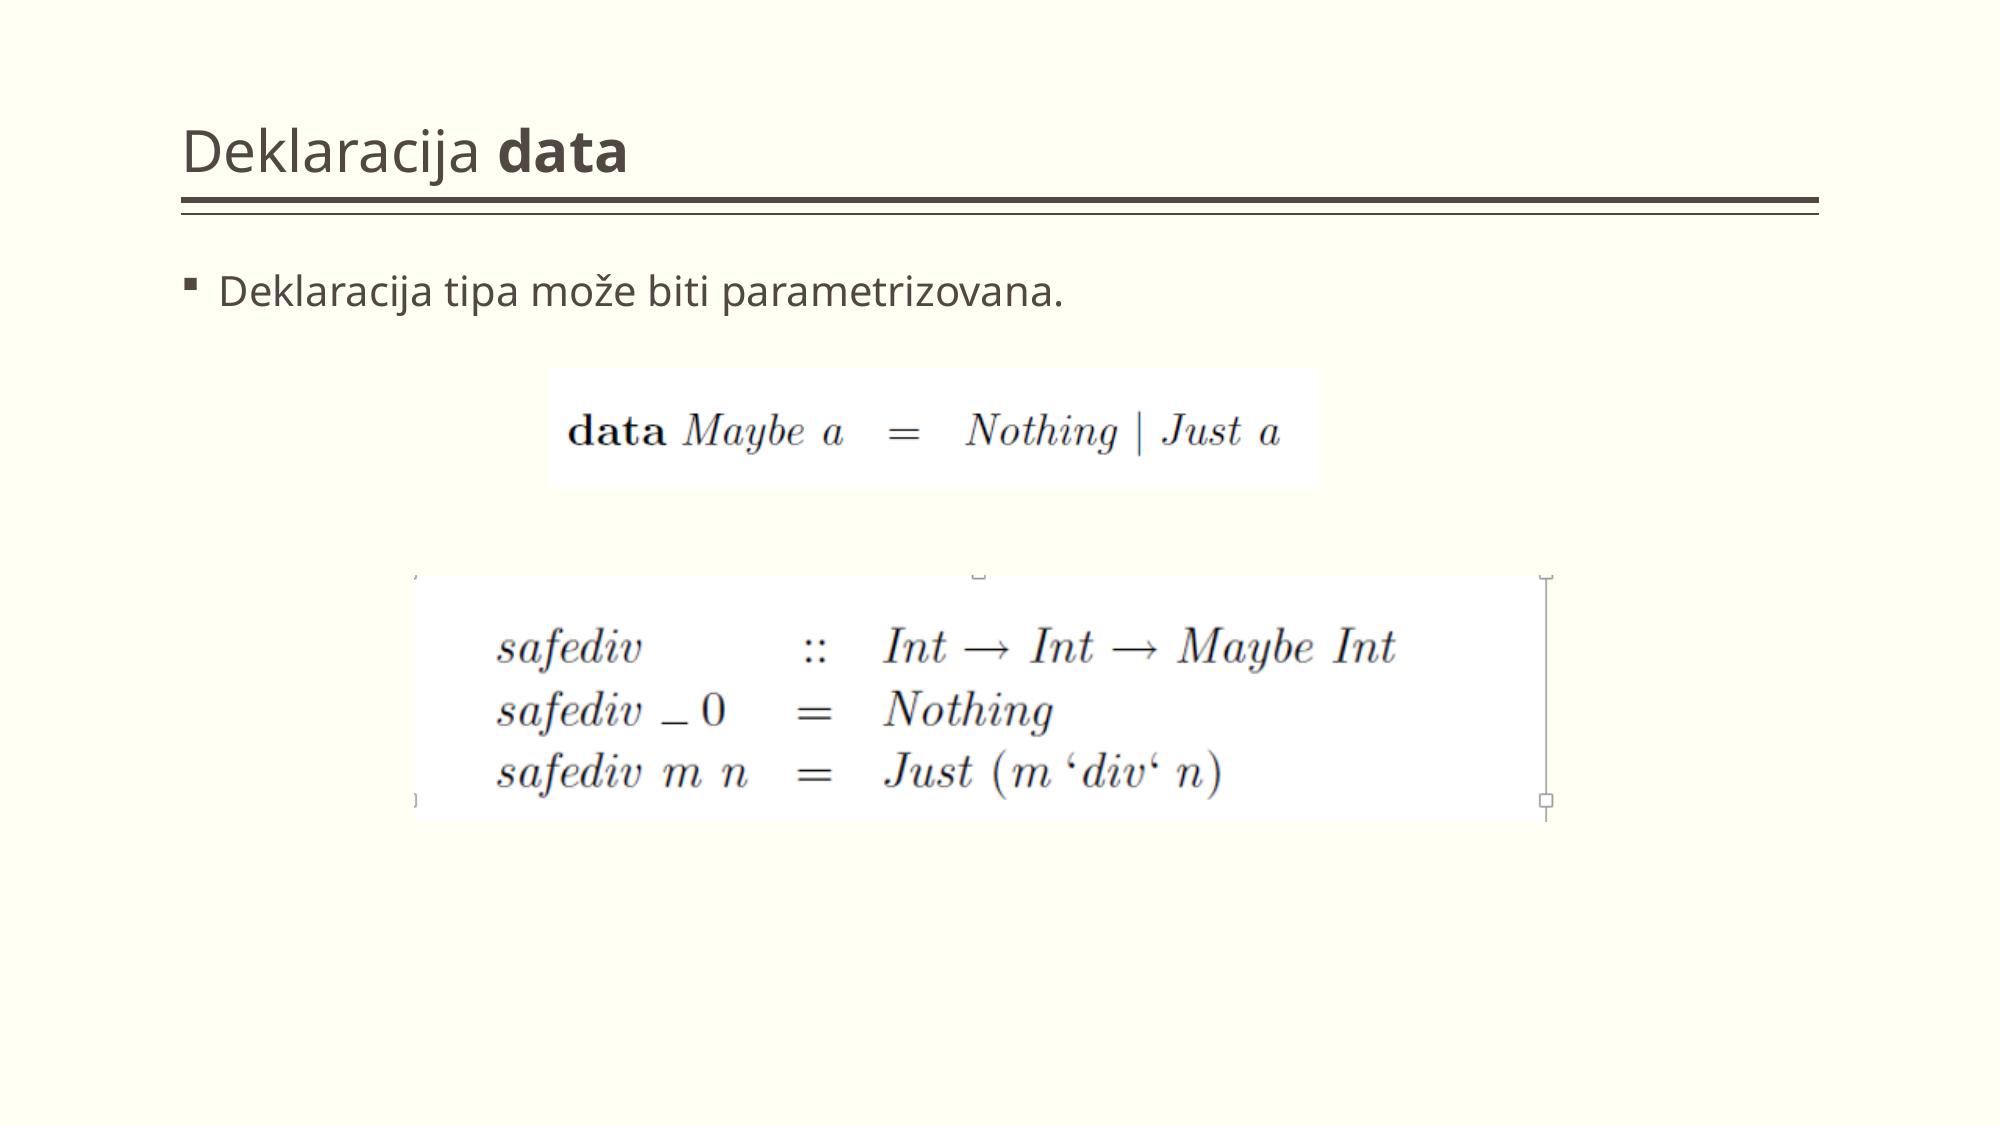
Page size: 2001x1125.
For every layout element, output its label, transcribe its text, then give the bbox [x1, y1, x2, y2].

title Deklaracija data [181, 12, 1819, 193]
picture [549, 368, 1319, 488]
list Deklaracija tipa može biti parametrizovana. [181, 262, 1819, 1013]
picture [414, 575, 1555, 822]
